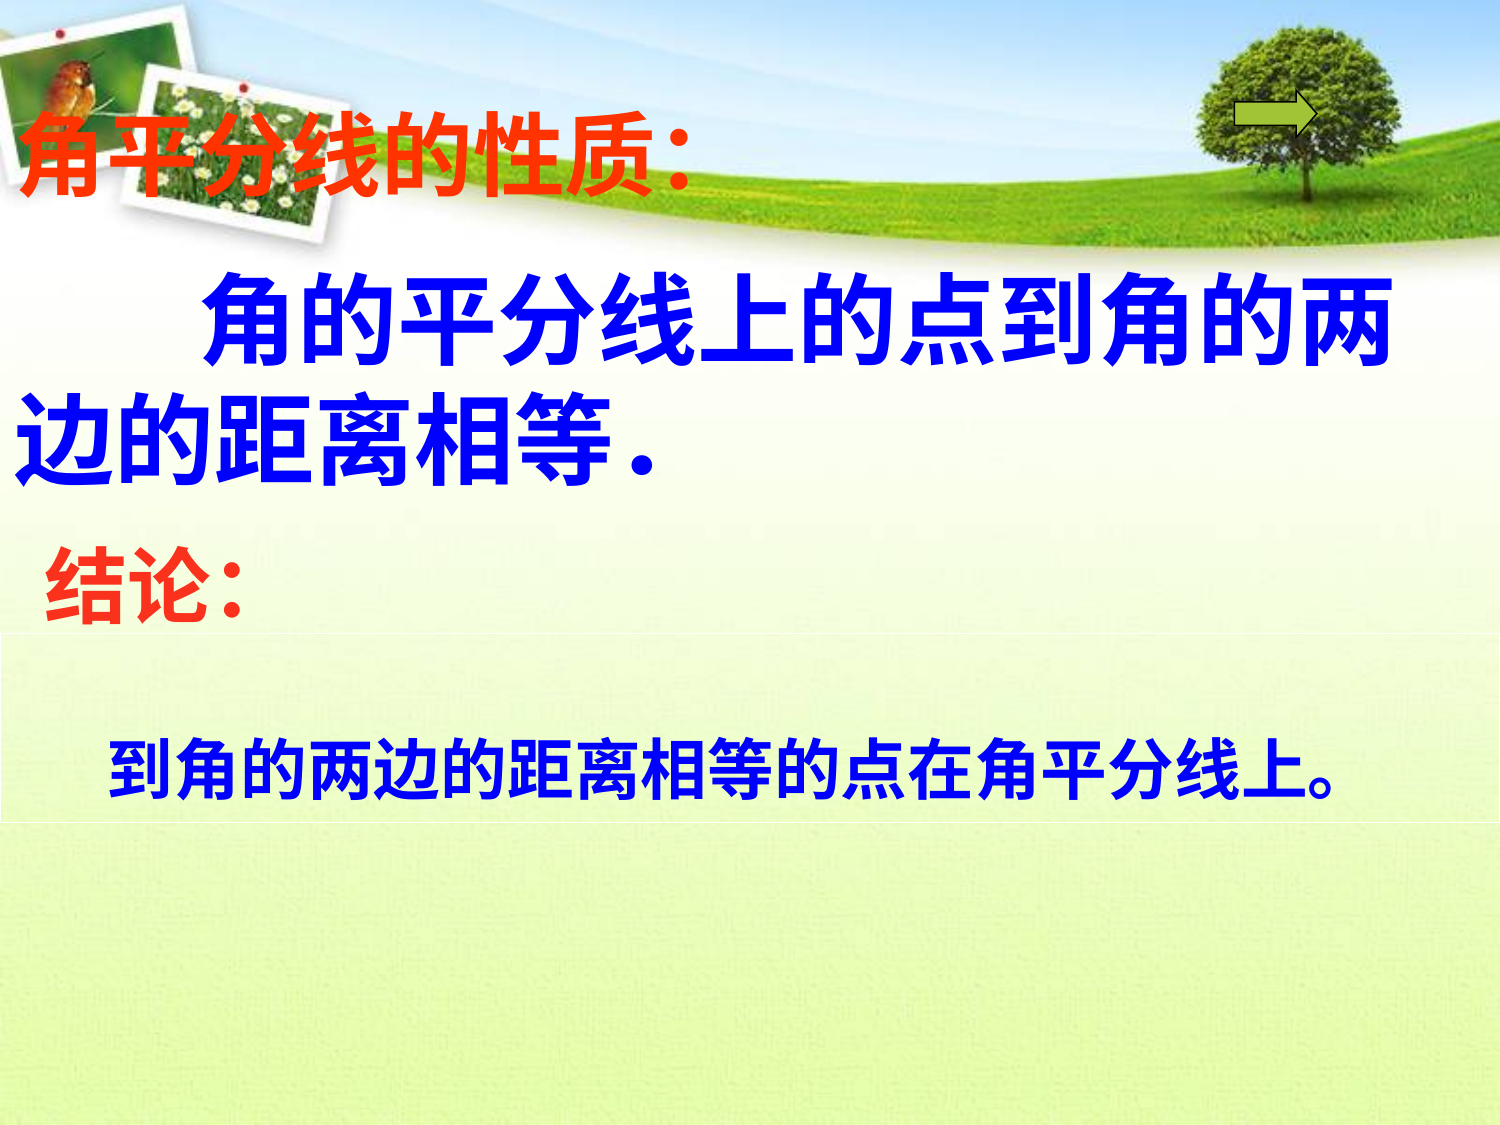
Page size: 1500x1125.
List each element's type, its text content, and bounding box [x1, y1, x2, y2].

text_box [1234, 90, 1317, 138]
picture [0, 0, 1500, 90]
picture [0, 505, 1500, 633]
text_box 角平分线的性质： 角的平分线上的点到角的两边的距离相等． [0, 90, 1500, 505]
picture [0, 823, 1500, 1125]
text_box 结论： [30, 527, 310, 642]
text_box 到角的两边的距离相等的点在角平分线上。 [0, 633, 1500, 823]
